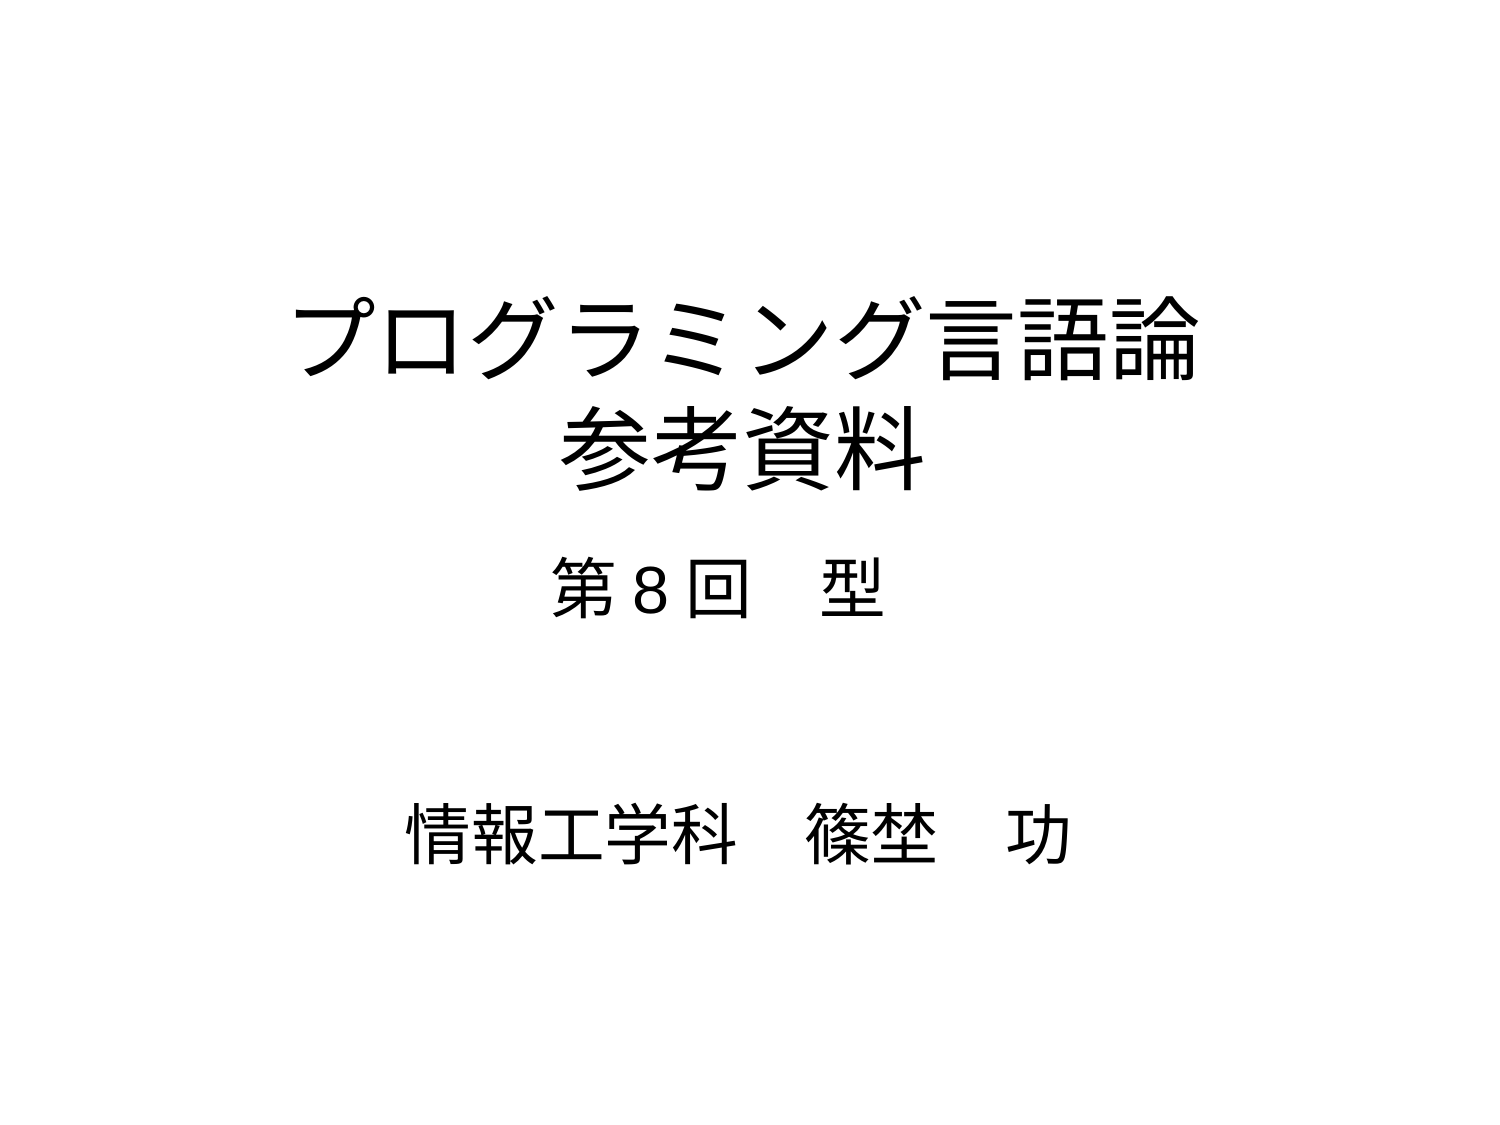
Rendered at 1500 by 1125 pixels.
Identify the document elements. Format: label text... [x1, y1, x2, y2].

subtitle 情報工学科 篠埜 功 [269, 785, 1207, 891]
text_box 第8回 型 [261, 538, 1176, 634]
title プログラミング言語論 参考資料 [105, 281, 1381, 504]
